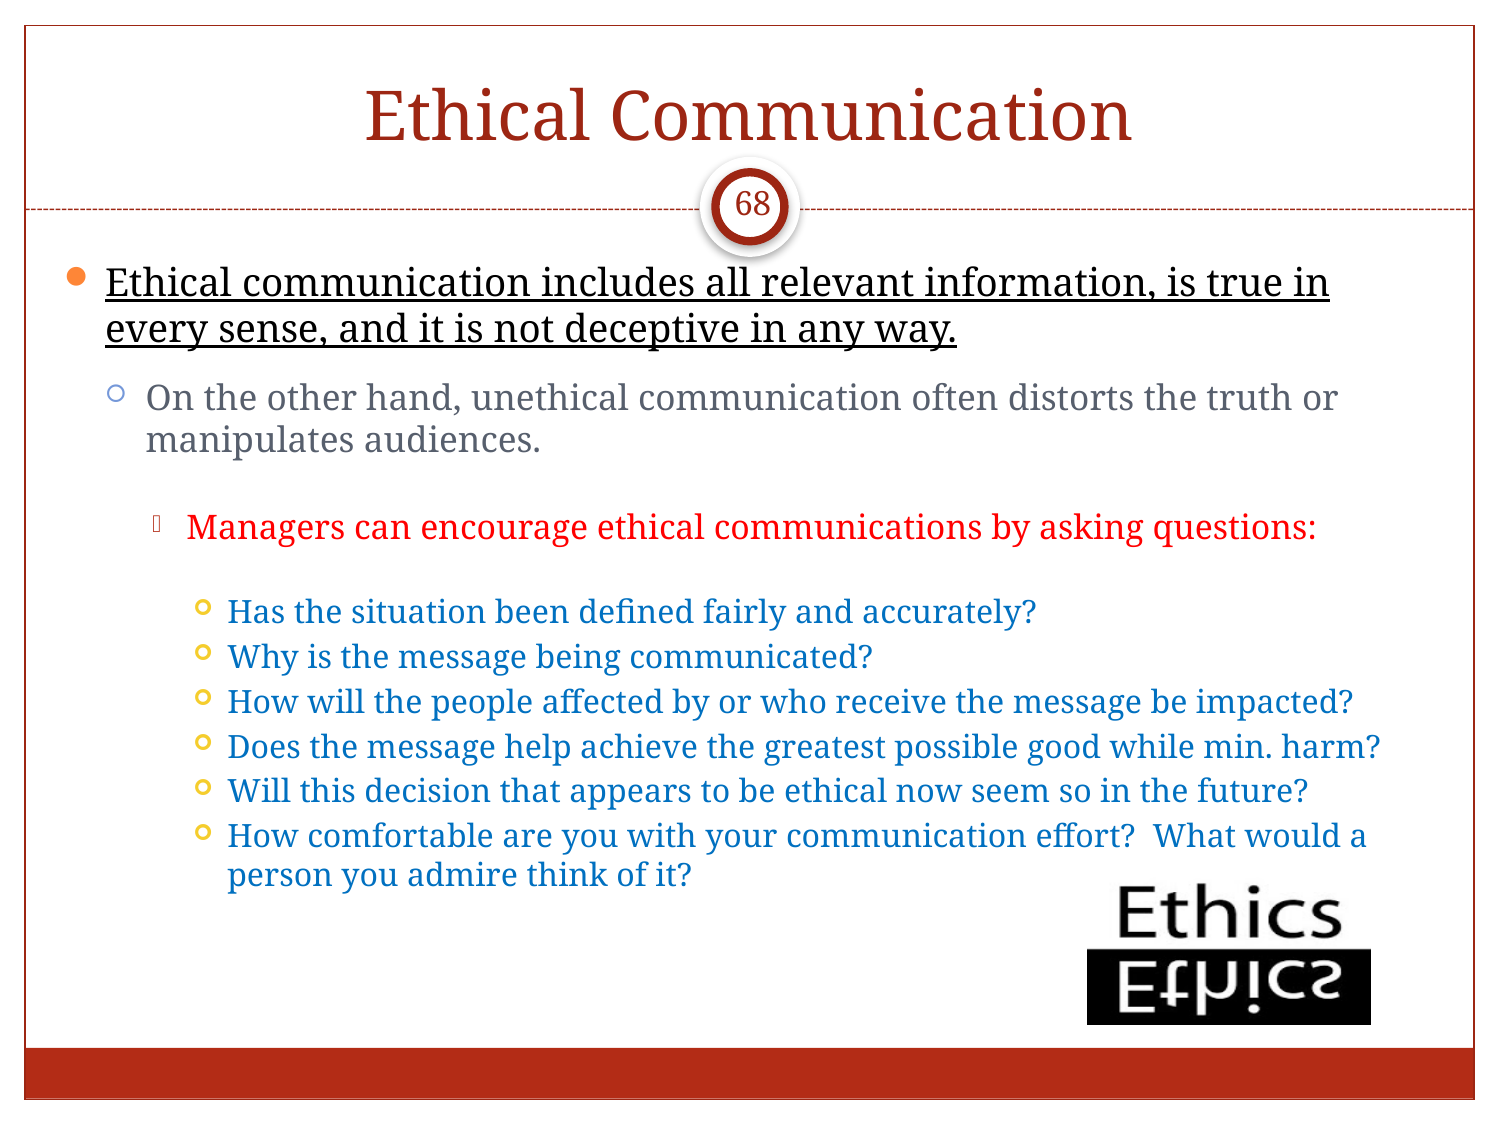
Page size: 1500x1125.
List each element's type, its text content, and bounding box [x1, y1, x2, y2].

title Ethical Communication [49, 37, 1450, 162]
slide_number 68 [715, 168, 791, 241]
picture [1087, 874, 1371, 1026]
list Ethical communication includes all relevant information, is true in every sense, and it is not deceptive in any way. On the other hand, unethical communication often distorts the truth or manipulates audiences. Managers can encourage ethical communications by asking questions: Has the situation been defined fairly and accurately? Why is the message being communicated? How will the people affected by or who receive the message be impacted? Does the message help achieve the greatest possible good while min. harm? Will this decision that appears to be ethical now seem so in the future? How comfortable are you with your communication effort? What would a person you admire think of it? [49, 250, 1445, 913]
